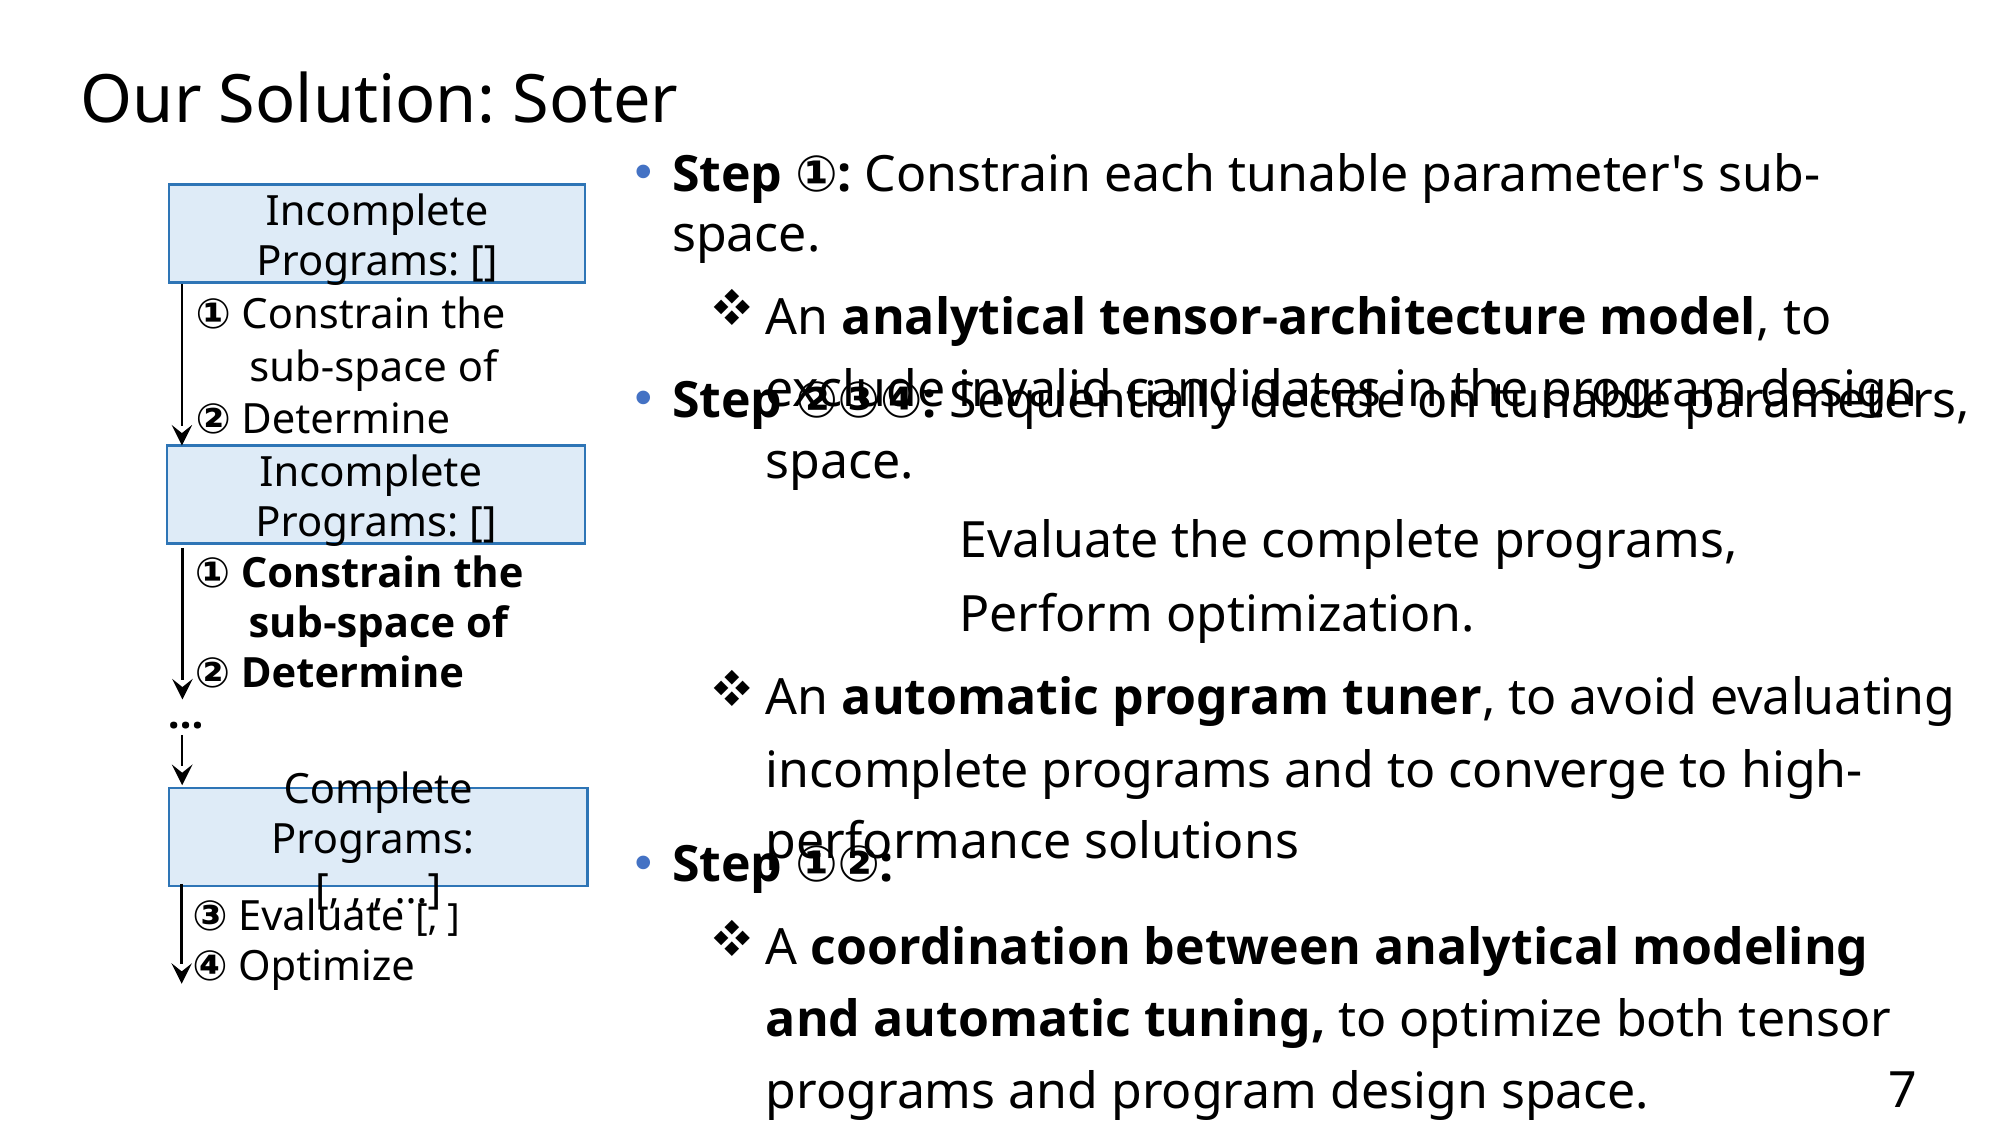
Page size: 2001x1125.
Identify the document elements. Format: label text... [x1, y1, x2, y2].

text_box … [153, 679, 236, 745]
text_box Our Solution: Soter [66, 48, 1735, 143]
text_box Step ①②: A coordination between analytical modeling and automatic tuning, to optimize both tensor programs and program design space. [619, 824, 1941, 1125]
text_box Step ①: Constrain each tunable parameter's sub-space. An analytical tensor-architecture model, to exclude invalid candidates in the program design space. [619, 134, 1941, 342]
text_box Incomplete Programs: [] [168, 183, 586, 283]
text_box Step ②③④: Sequentially decide on tunable parameters, Evaluate the complete programs, Perform optimization. An automatic program tuner, to avoid evaluating incomplete programs and to converge to high-performance solutions [619, 359, 2000, 813]
